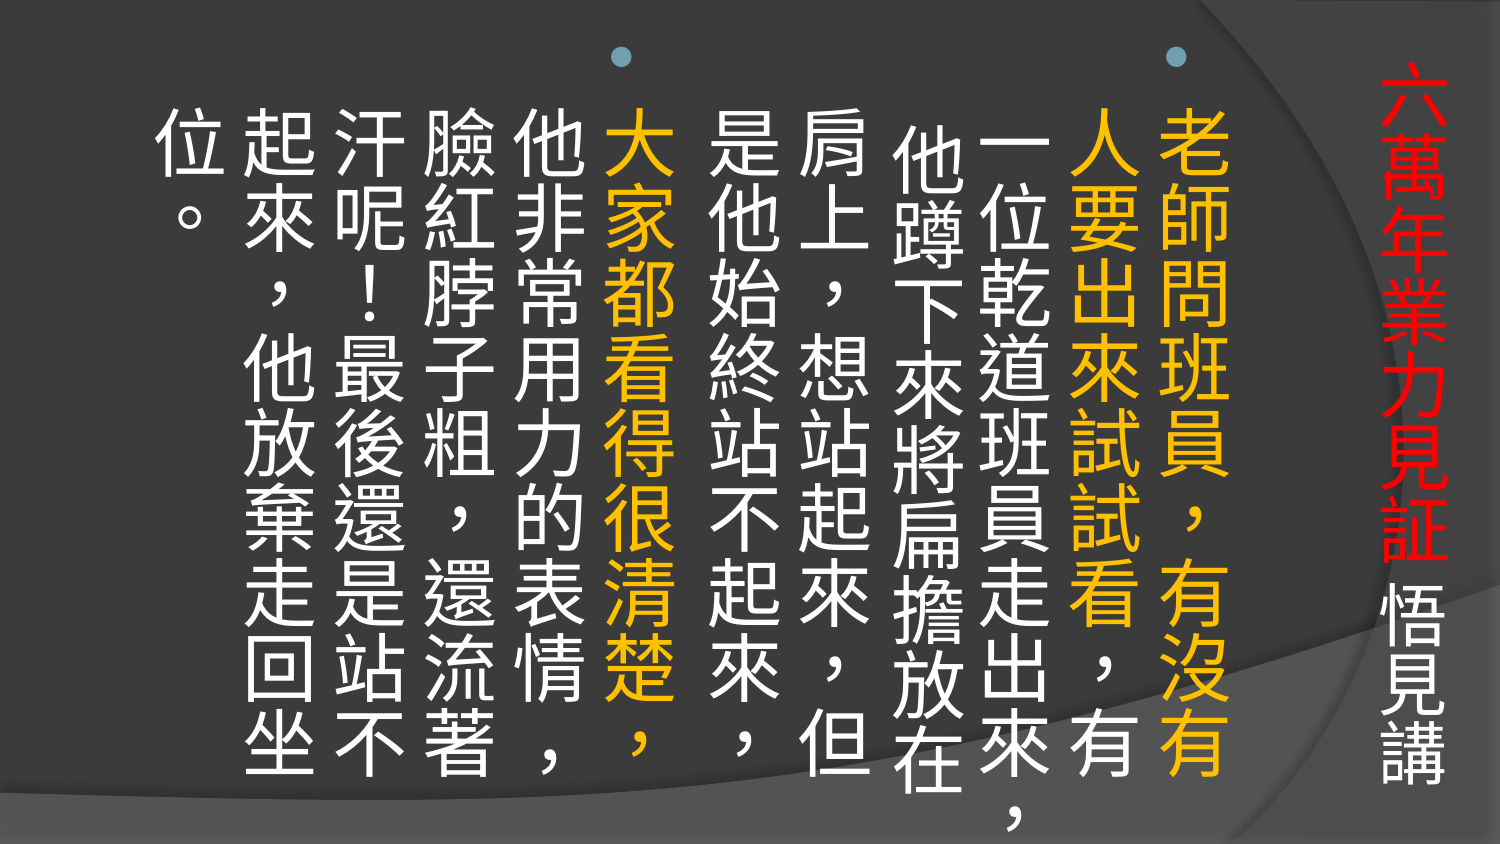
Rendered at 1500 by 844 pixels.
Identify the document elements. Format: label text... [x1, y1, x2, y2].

list 老師問班員，有沒有人要出來試試看，有一位乾道班員走出來， 他蹲下來將扁擔放在肩上，想站起來，但是他始終站不起來， 大家都看得很清楚，他非常用力的表情 ，臉紅脖子粗，還流著汗呢！最後還是站不起來，他放棄走回坐位。 [29, 21, 1353, 825]
title 六萬年業力見証 悟見講 [1353, 27, 1473, 820]
